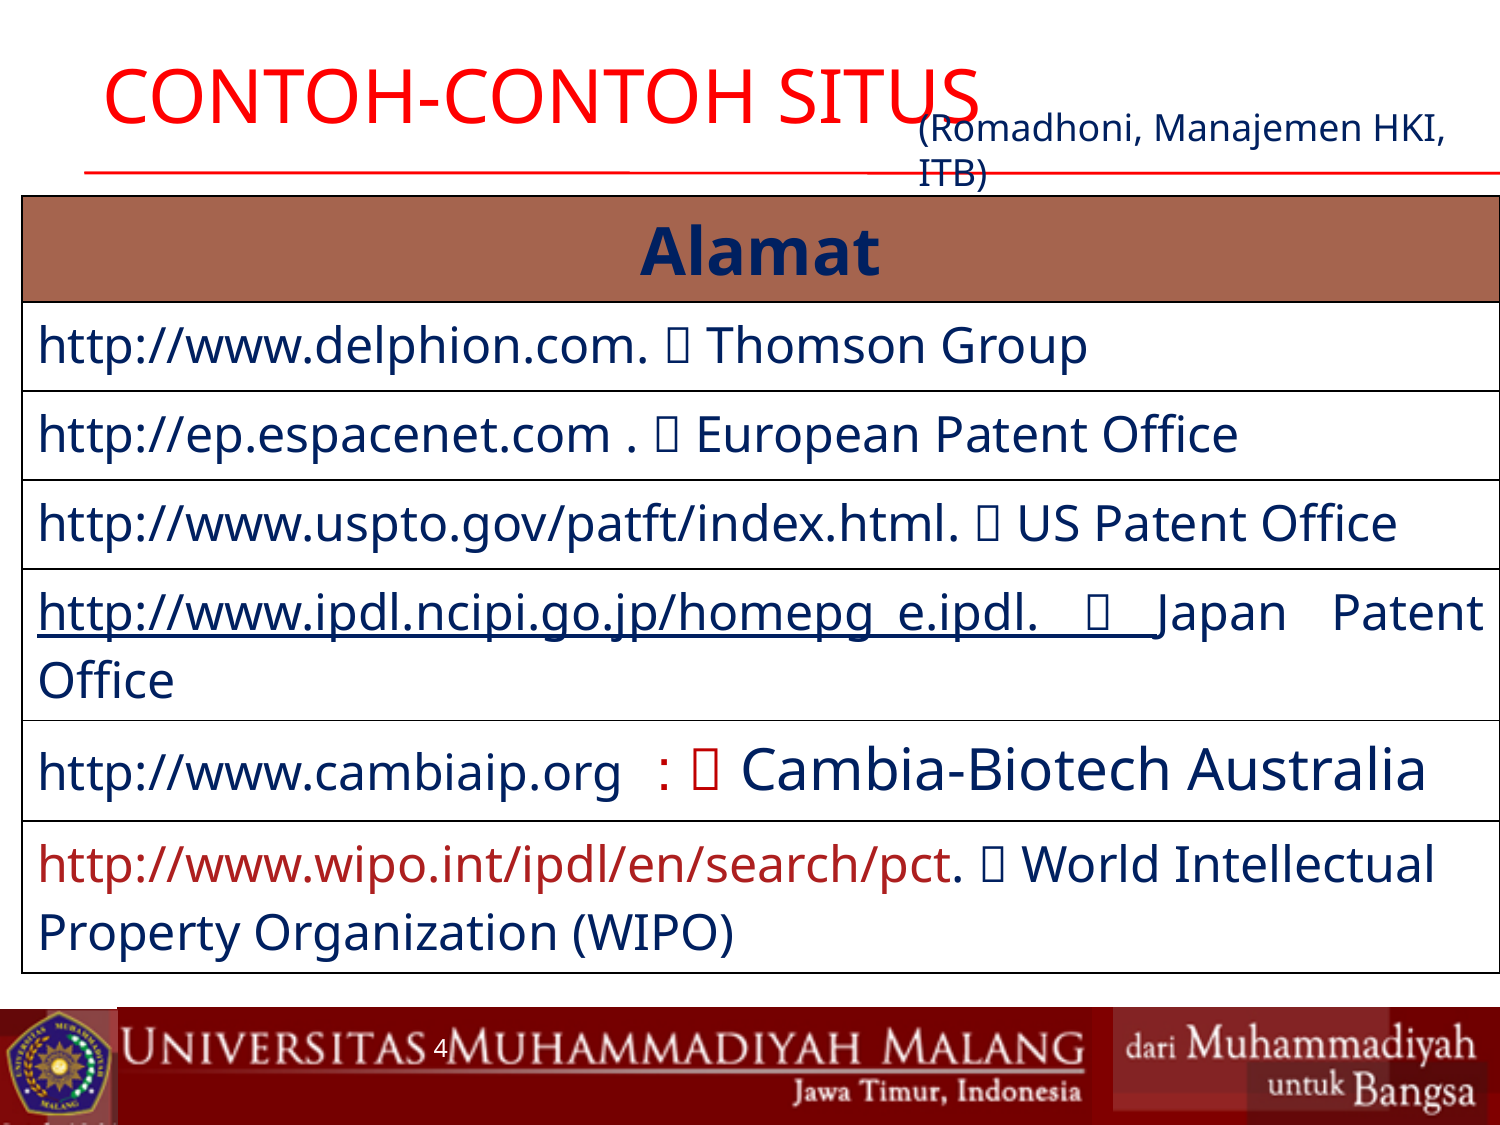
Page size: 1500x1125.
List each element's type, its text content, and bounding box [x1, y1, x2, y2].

table_header Alamat [23, 197, 1499, 301]
text_box (Romadhoni, Manajemen HKI, ITB) [903, 96, 1500, 202]
picture [0, 1007, 1500, 1125]
table_cell http://www.ipdl.ncipi.go.jp/homepg_e.ipdl.  Japan Patent Office [23, 570, 1499, 720]
table_cell http://www.wipo.int/ipdl/en/search/pct.  World Intellectual Property Organization (WIPO) [23, 822, 1499, 972]
slide_number 4 [249, 1025, 463, 1100]
table_cell http://ep.espacenet.com .  European Patent Office [23, 392, 1499, 479]
table_cell http://www.uspto.gov/patft/index.html.  US Patent Office [23, 481, 1499, 568]
table_cell http://www.delphion.com.  Thomson Group [23, 303, 1499, 390]
title CONTOH-CONTOH SITUS [87, 37, 1238, 150]
table_cell http://www.cambiaip.org :  Cambia-Biotech Australia [23, 721, 1499, 820]
